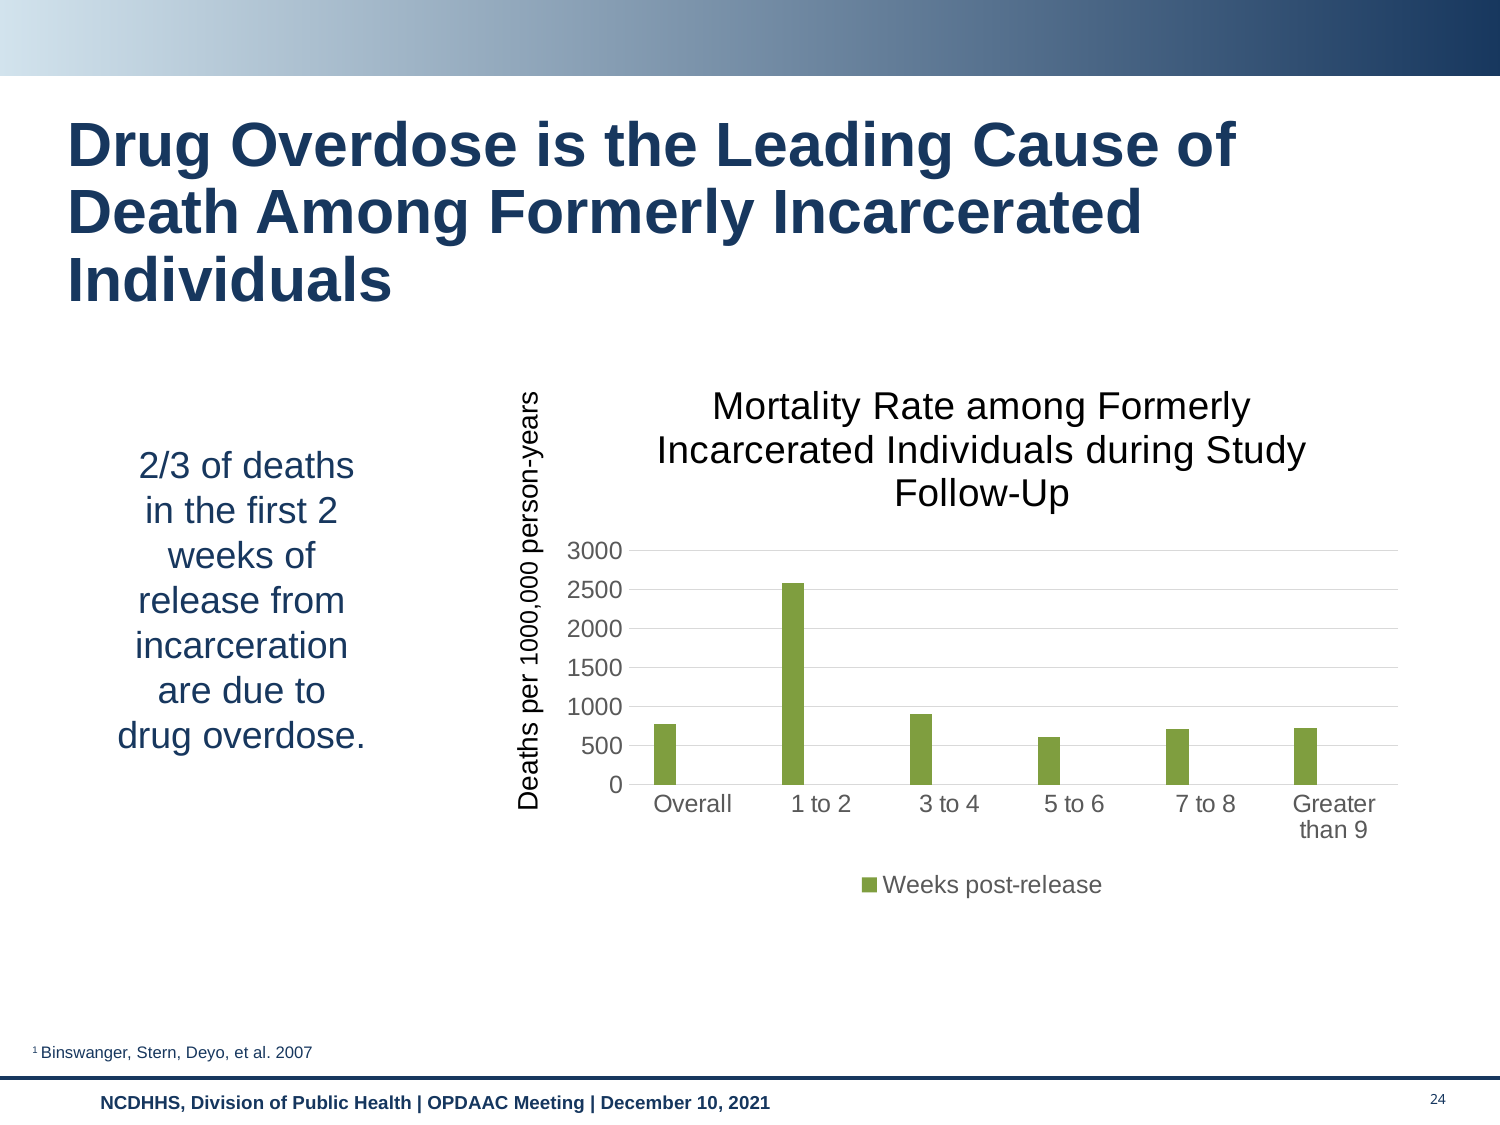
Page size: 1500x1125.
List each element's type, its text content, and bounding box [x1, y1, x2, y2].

text_box 2/3 of deaths in the first 2 weeks of release from incarceration are due to drug overdose. [99, 434, 384, 764]
chart [549, 352, 1416, 905]
title Drug Overdose is the Leading Cause of Death Among Formerly Incarcerated Individuals [52, 104, 1340, 195]
text_box Deaths per 1000,000 person-years [502, 320, 551, 826]
text_box 1 Binswanger, Stern, Deyo, et al. 2007 [17, 1034, 328, 1070]
